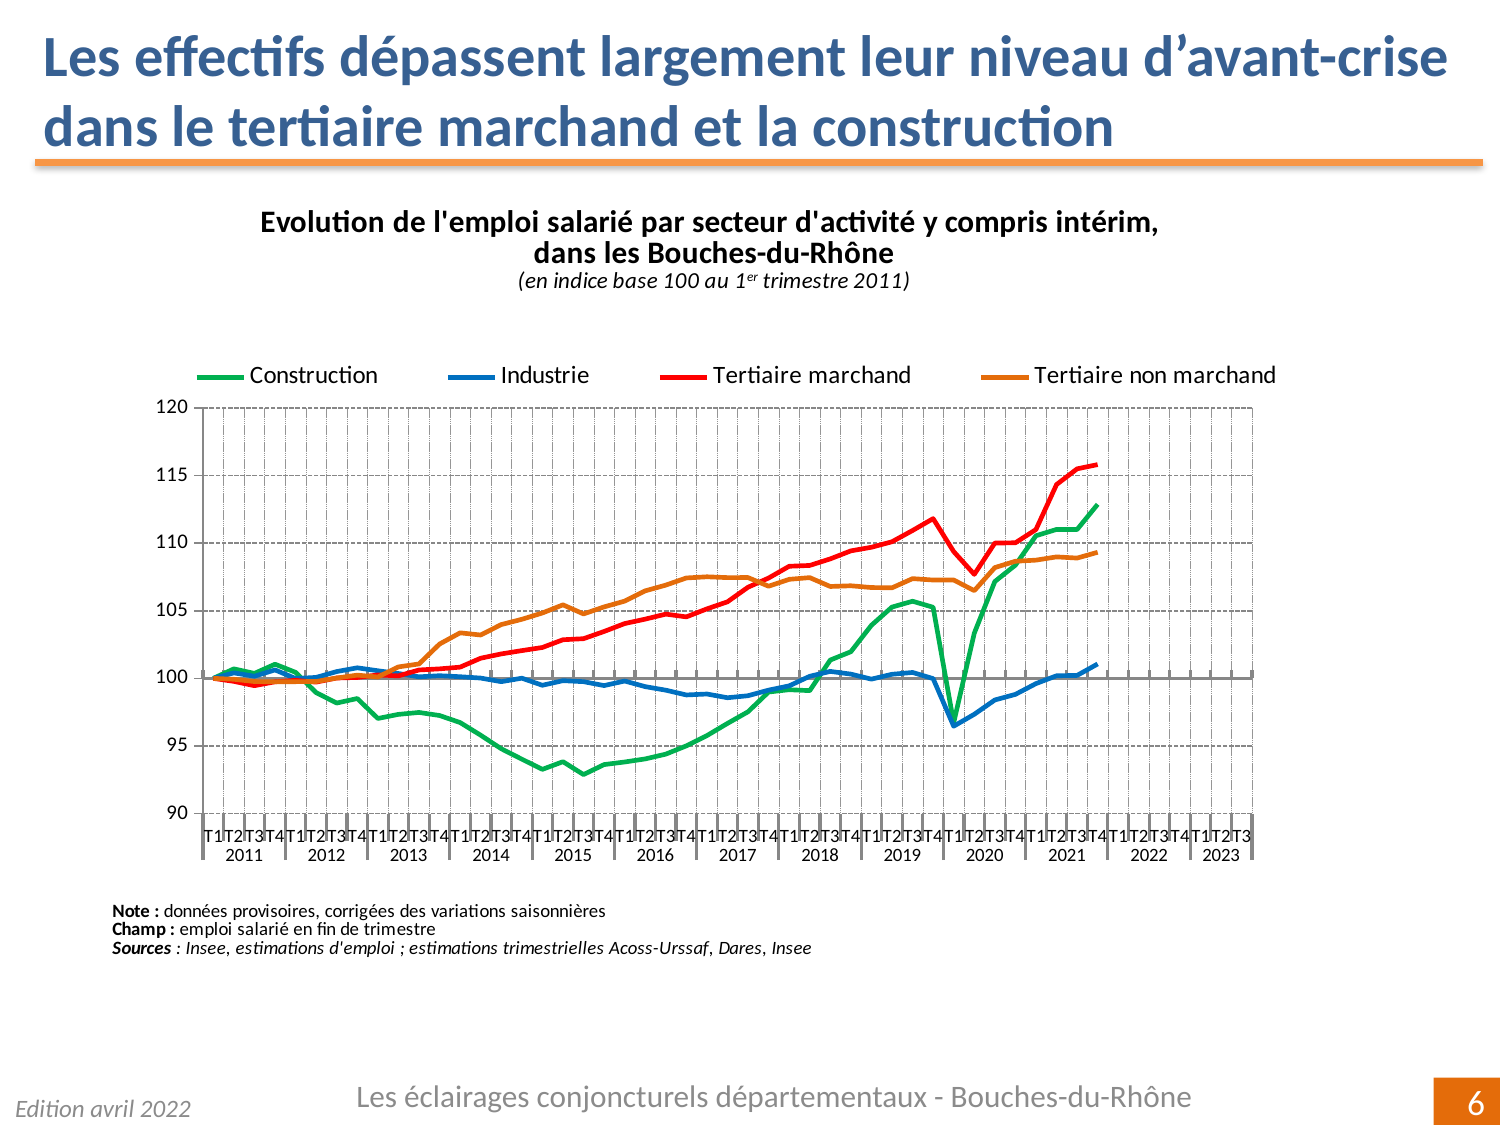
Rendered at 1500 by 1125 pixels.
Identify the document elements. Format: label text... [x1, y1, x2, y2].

slide_number Edition avril 2022 [0, 1077, 350, 1125]
text_box Les effectifs dépassent largement leur niveau d’avant-crise dans le tertiaire marchand et la construction [29, 10, 1484, 166]
footer Les éclairages conjoncturels départementaux - Bouches-du-Rhône [332, 1065, 1217, 1125]
chart [100, 190, 1354, 1018]
text_box [74, 174, 1395, 1017]
slide_number 6 [1433, 1077, 1500, 1125]
